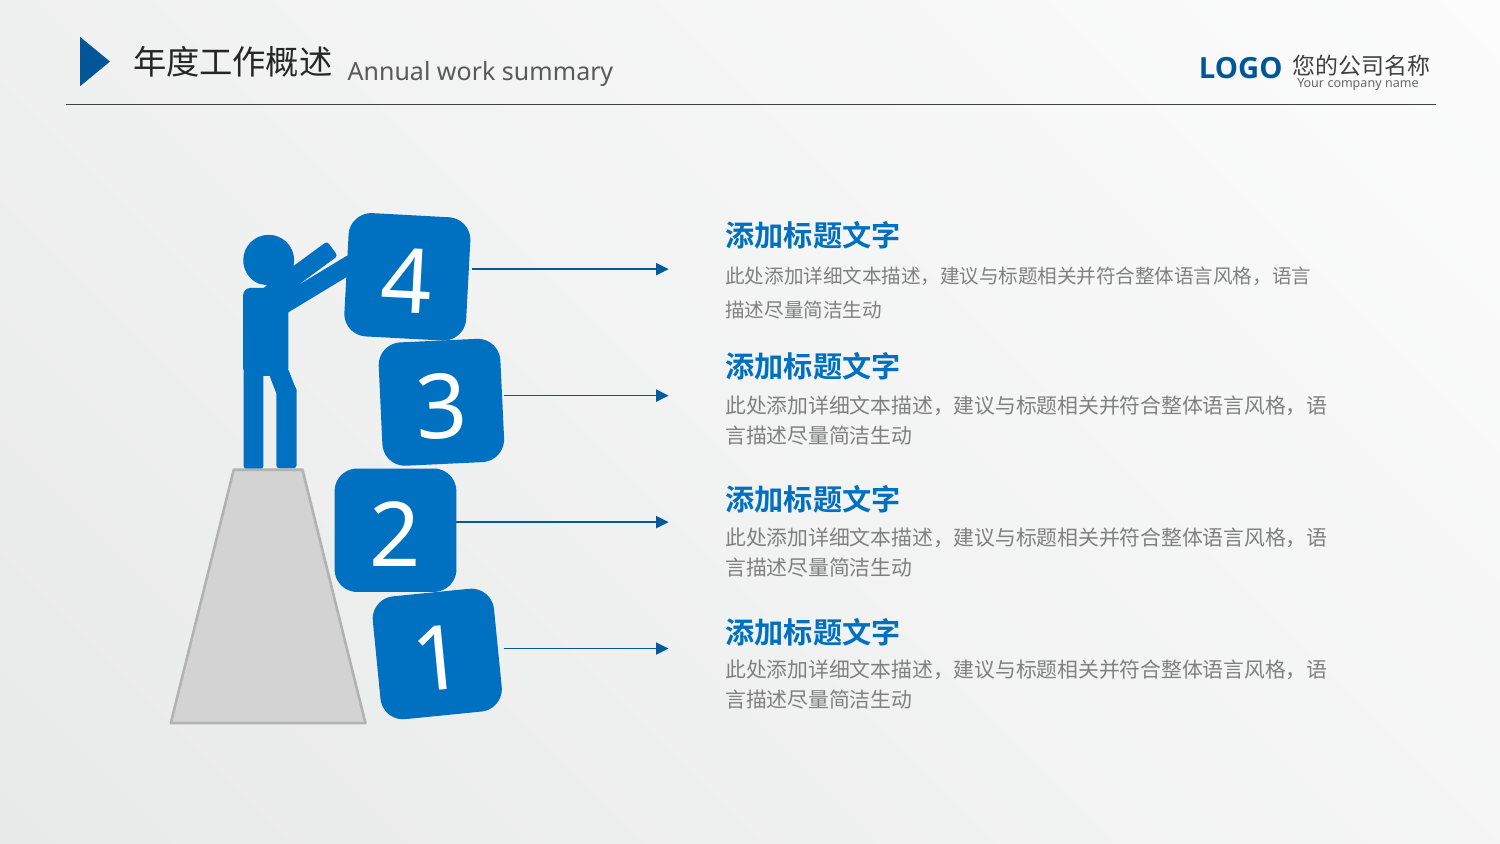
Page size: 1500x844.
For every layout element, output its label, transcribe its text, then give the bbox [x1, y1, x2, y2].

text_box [725, 464, 1329, 588]
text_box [725, 598, 1329, 720]
text_box [78, 35, 112, 88]
text_box 4 [348, 211, 472, 342]
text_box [725, 332, 1329, 456]
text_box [121, 35, 643, 92]
text_box 3 [377, 337, 506, 467]
text_box 2 [371, 467, 458, 594]
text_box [1158, 42, 1495, 99]
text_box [725, 198, 1329, 324]
text_box 1 [371, 587, 504, 721]
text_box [170, 234, 366, 724]
